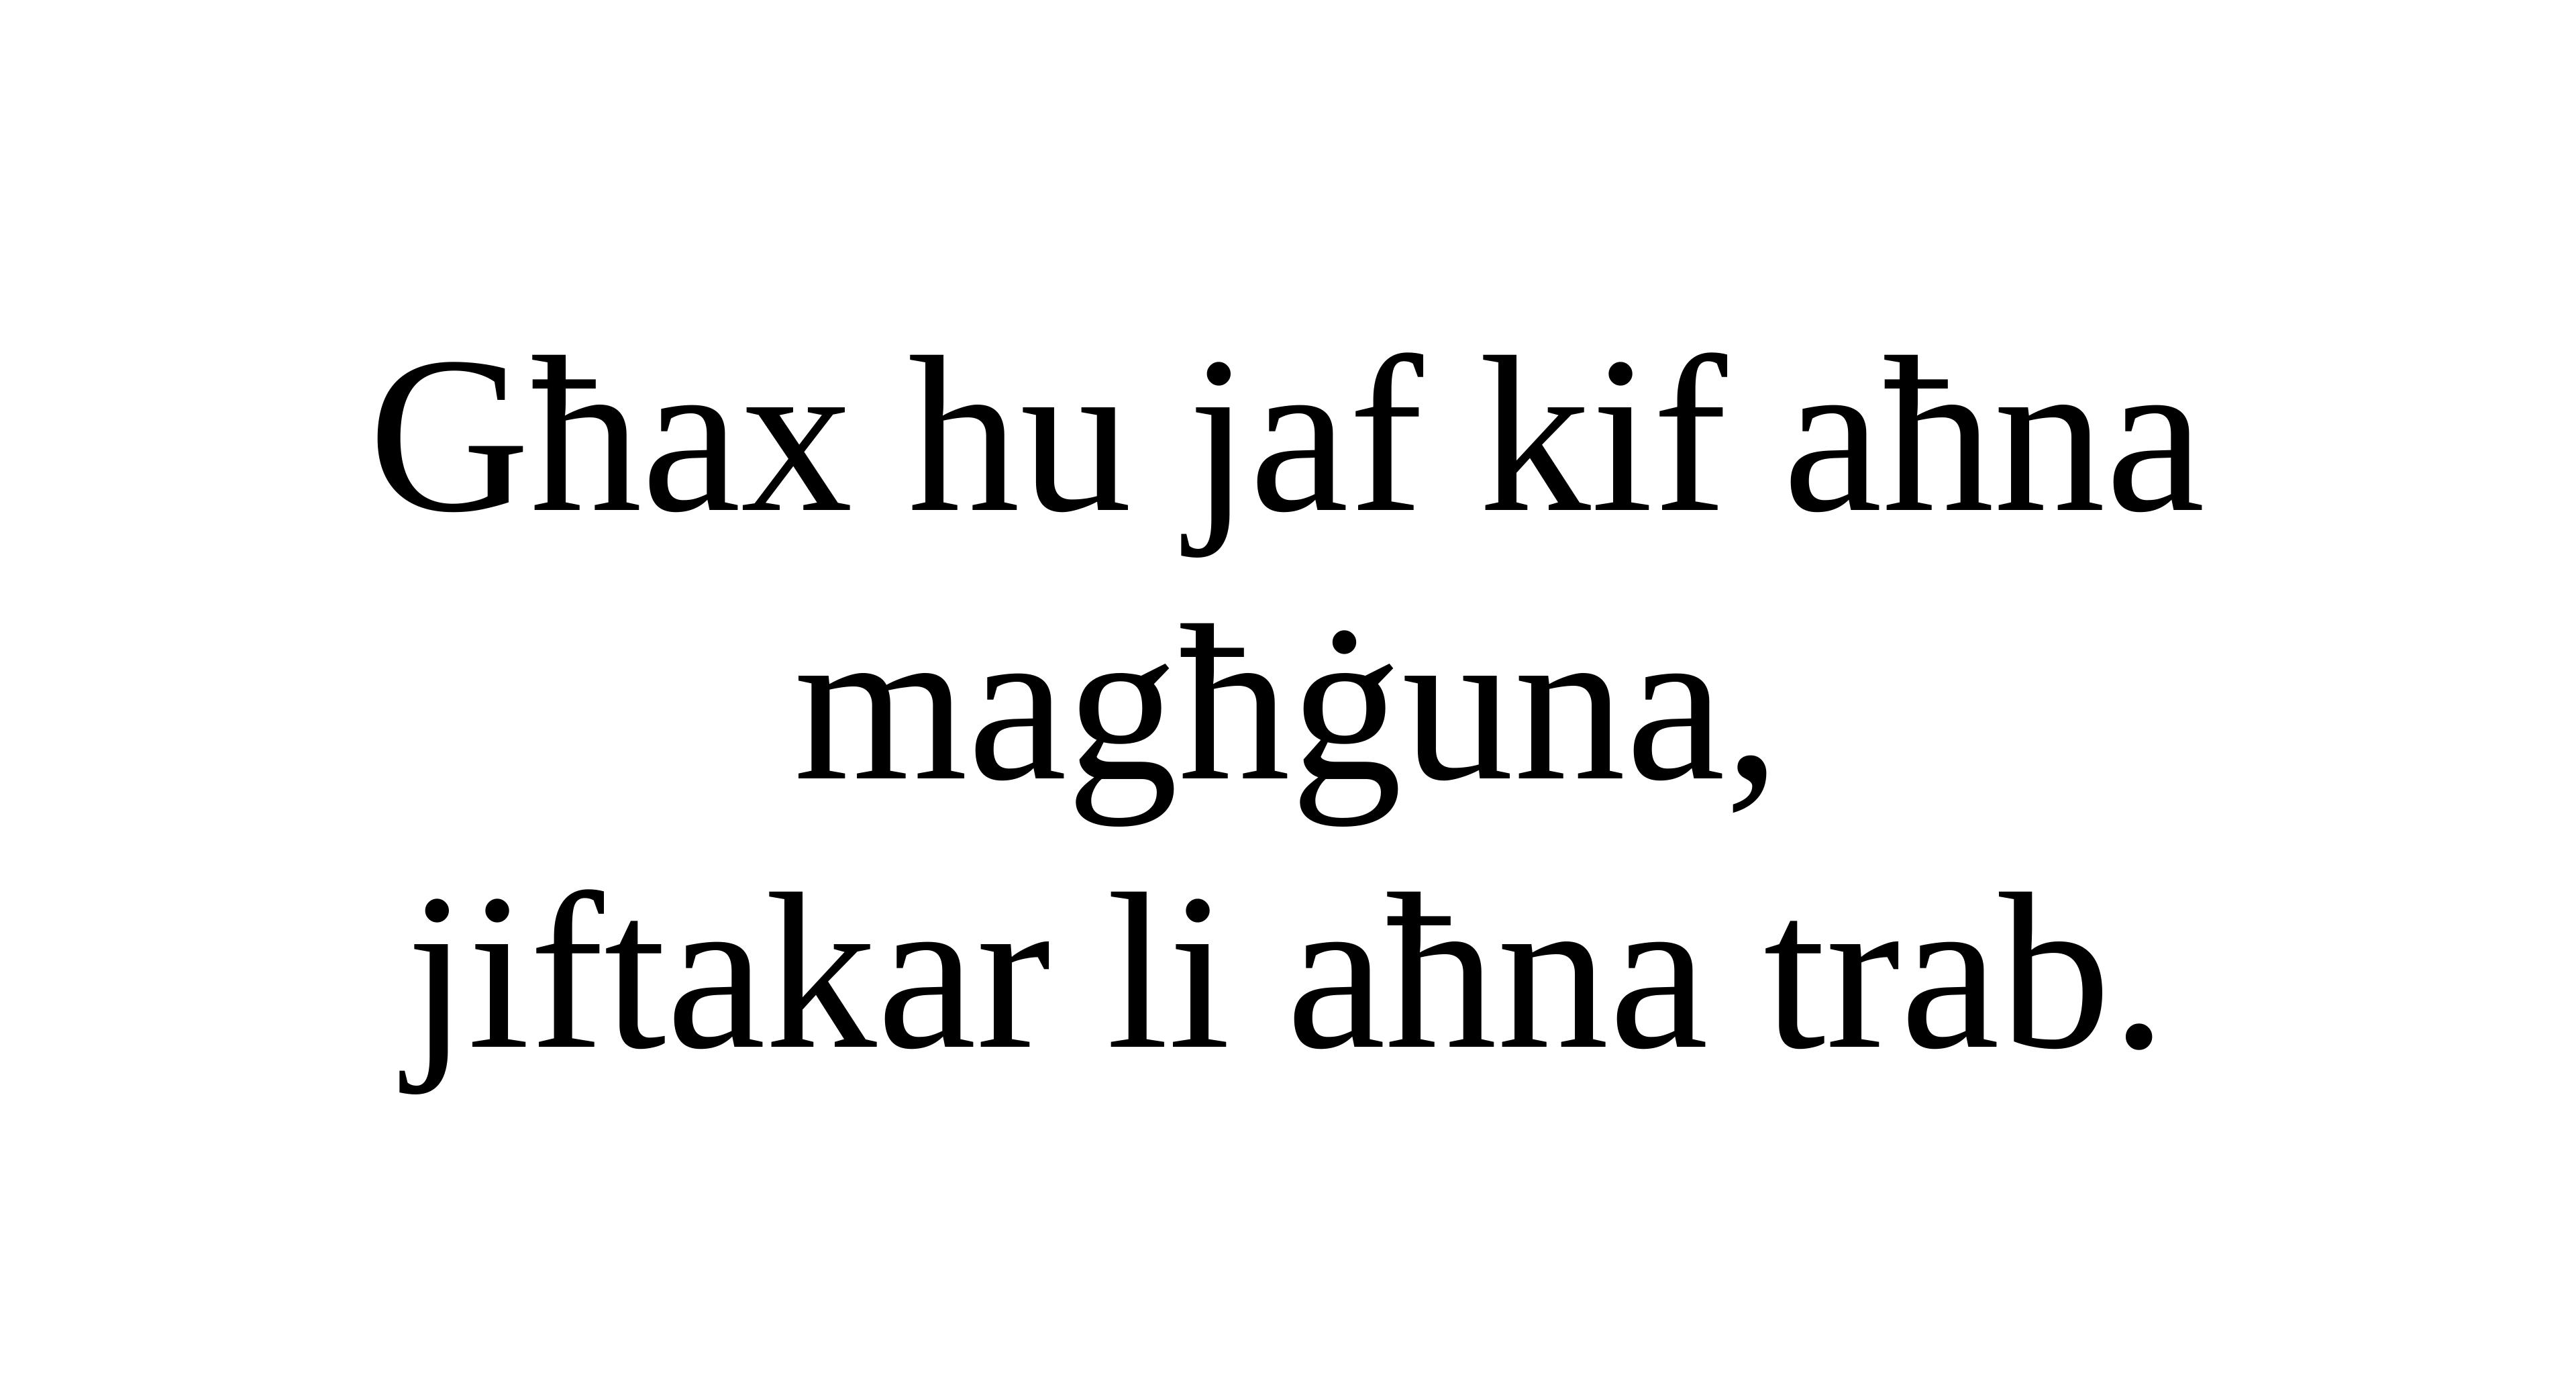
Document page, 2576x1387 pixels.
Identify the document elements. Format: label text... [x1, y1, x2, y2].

text_box Għax hu jaf kif aħna magħġuna, jiftakar li aħna trab. [43, 282, 2532, 1097]
